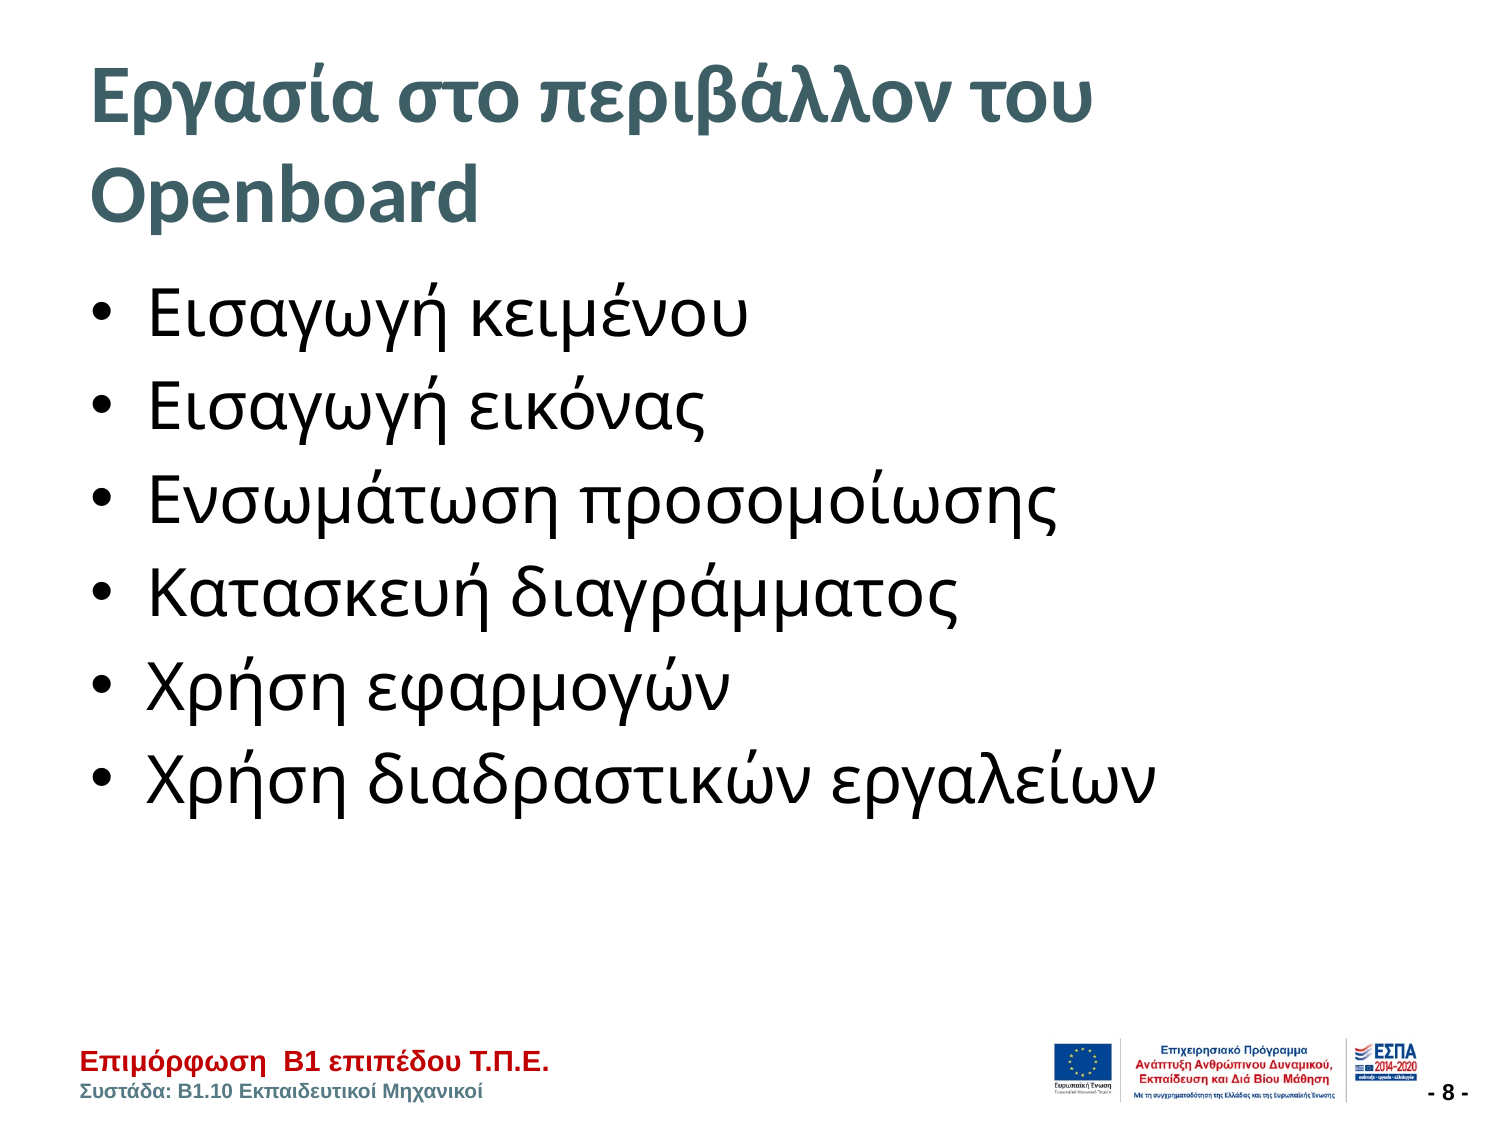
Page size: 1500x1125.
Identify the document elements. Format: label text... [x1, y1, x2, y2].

title Εργασία στο περιβάλλον του Openboard [75, 45, 1459, 233]
list Εισαγωγή κειμένου Εισαγωγή εικόνας Ενσωμάτωση προσομοίωσης Κατασκευή διαγράμματος Χρήση εφαρμογών Χρήση διαδραστικών εργαλείων [75, 262, 1425, 1005]
picture [1045, 1034, 1426, 1107]
